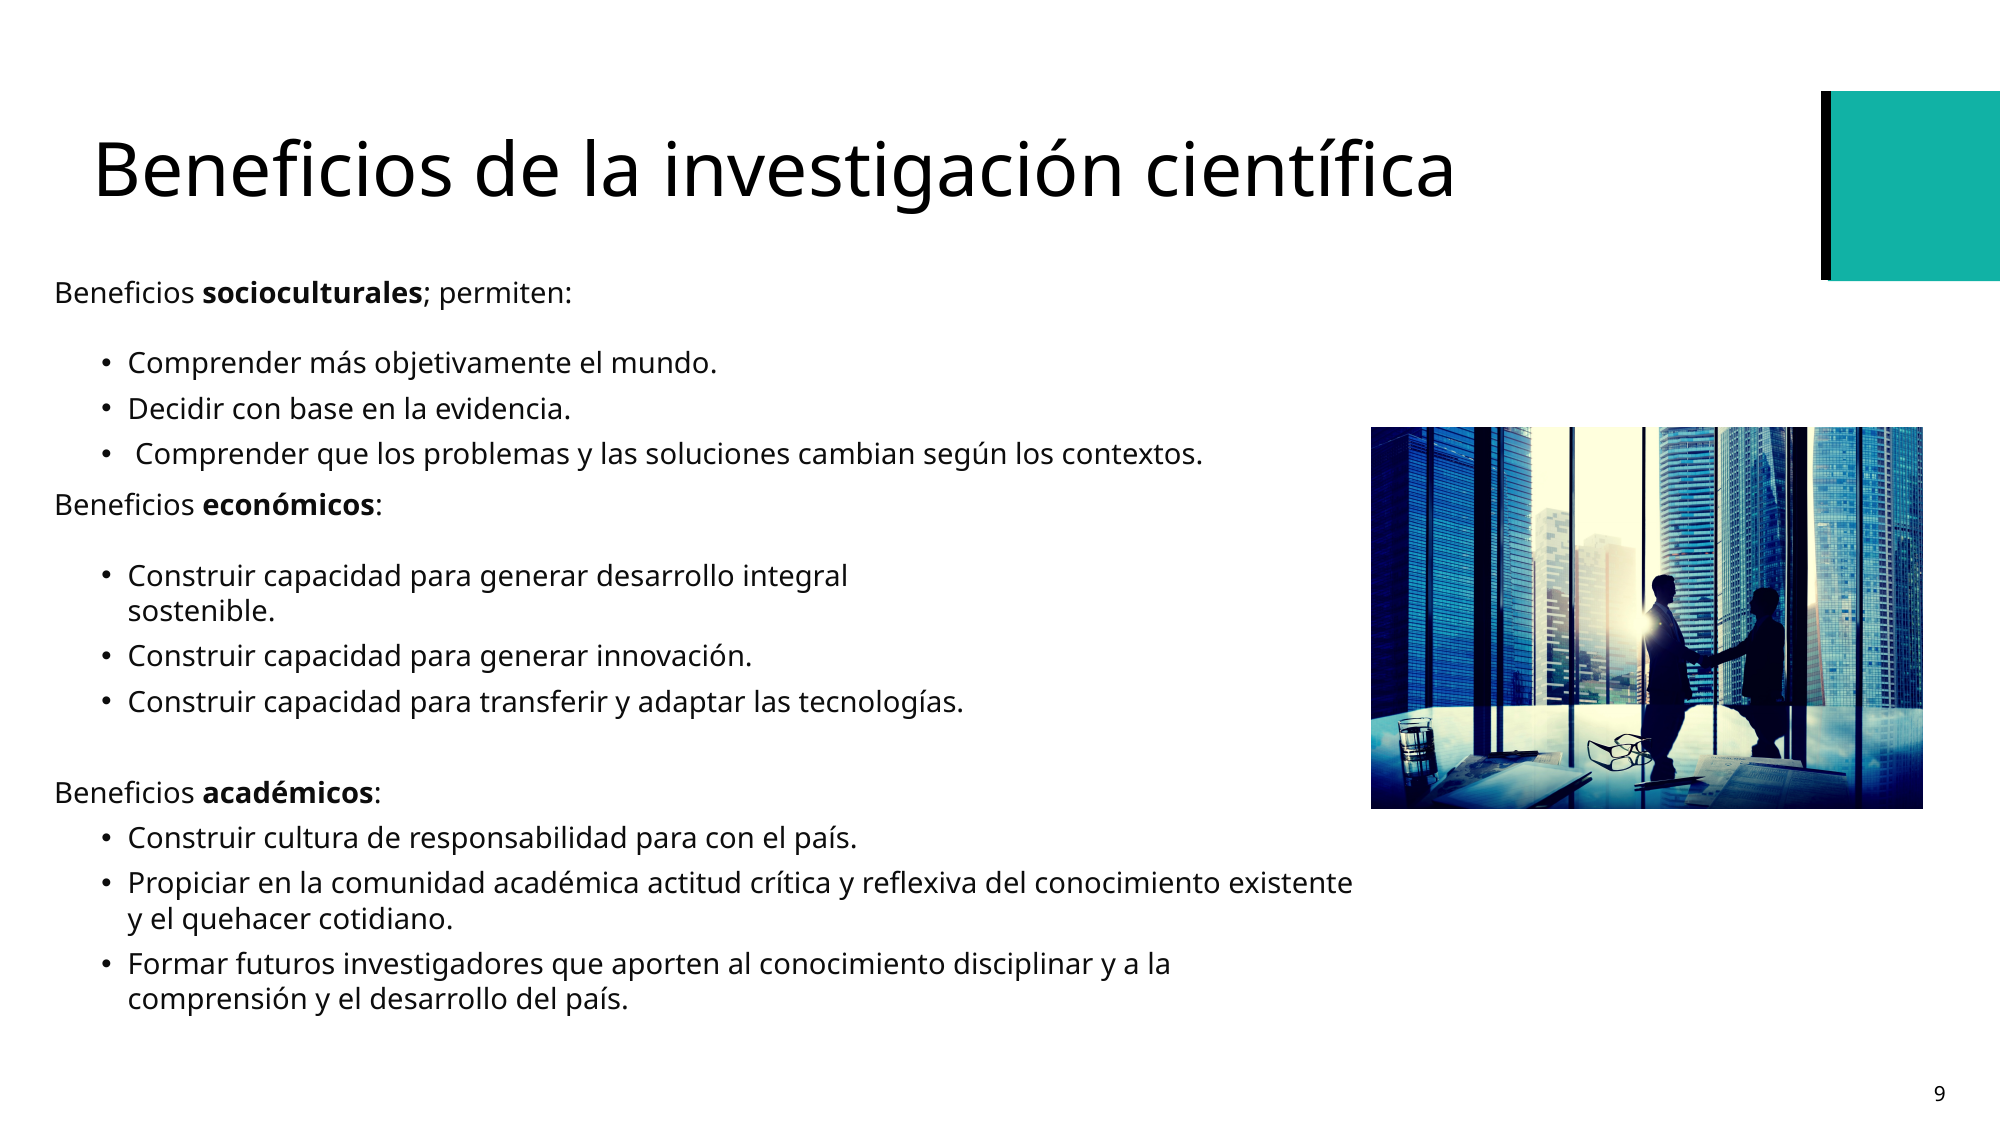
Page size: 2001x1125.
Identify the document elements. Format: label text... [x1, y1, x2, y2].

title Beneficios de la investigación científica [78, 79, 1714, 264]
picture [1371, 427, 1923, 809]
slide_number 9 [1510, 1064, 1961, 1125]
list Beneficios socioculturales; permiten: Comprender más objetivamente el mundo. Decidir con base en la evidencia. Comprender que los problemas y las soluciones cambian según los contextos. Beneficios económicos: Construir capacidad para generar desarrollo integral sostenible. Construir capacidad para generar innovación. Construir capacidad para transferir y adaptar las tecnologías. Beneficios académicos: Construir cultura de responsabilidad para con el país. Propiciar en la comunidad académica actitud crítica y reflexiva del conocimiento existente y el quehacer cotidiano. Formar futuros investigadores que aporten al conocimiento disciplinar y a la comprensión y el desarrollo del país. [39, 266, 1372, 1085]
